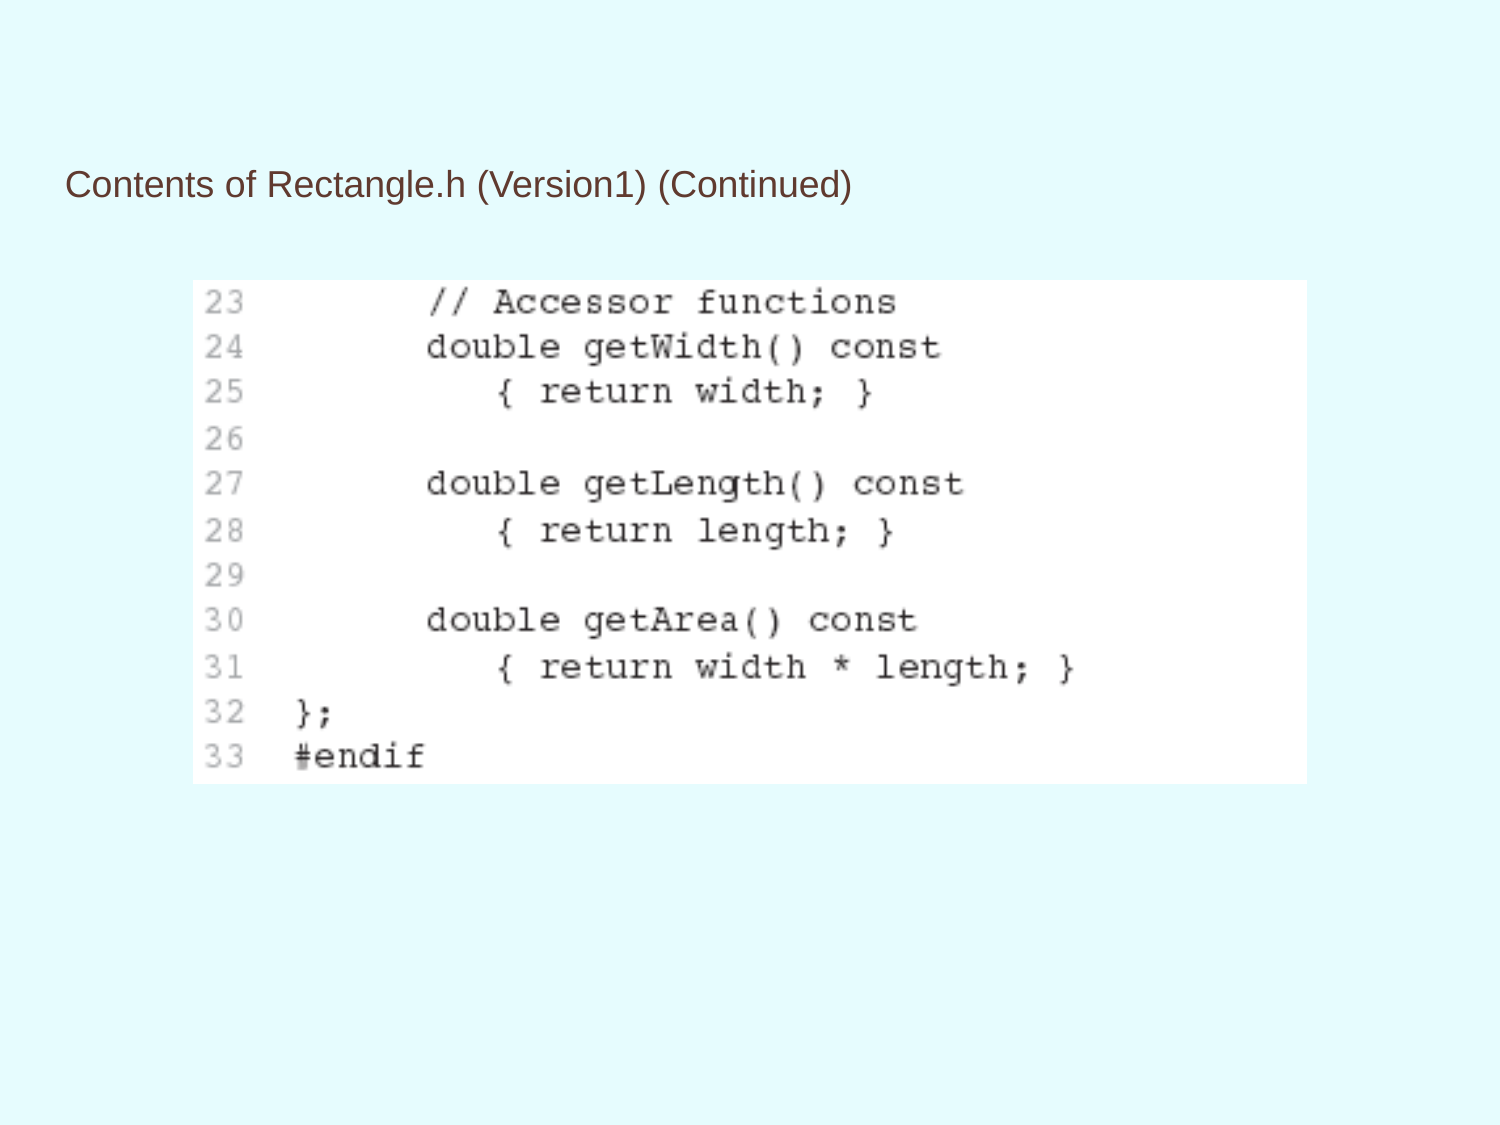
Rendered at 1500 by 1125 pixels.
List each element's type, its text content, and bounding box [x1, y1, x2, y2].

text_box Contents of Rectangle.h (Version1) (Continued) [50, 49, 1321, 213]
picture [193, 280, 1307, 784]
